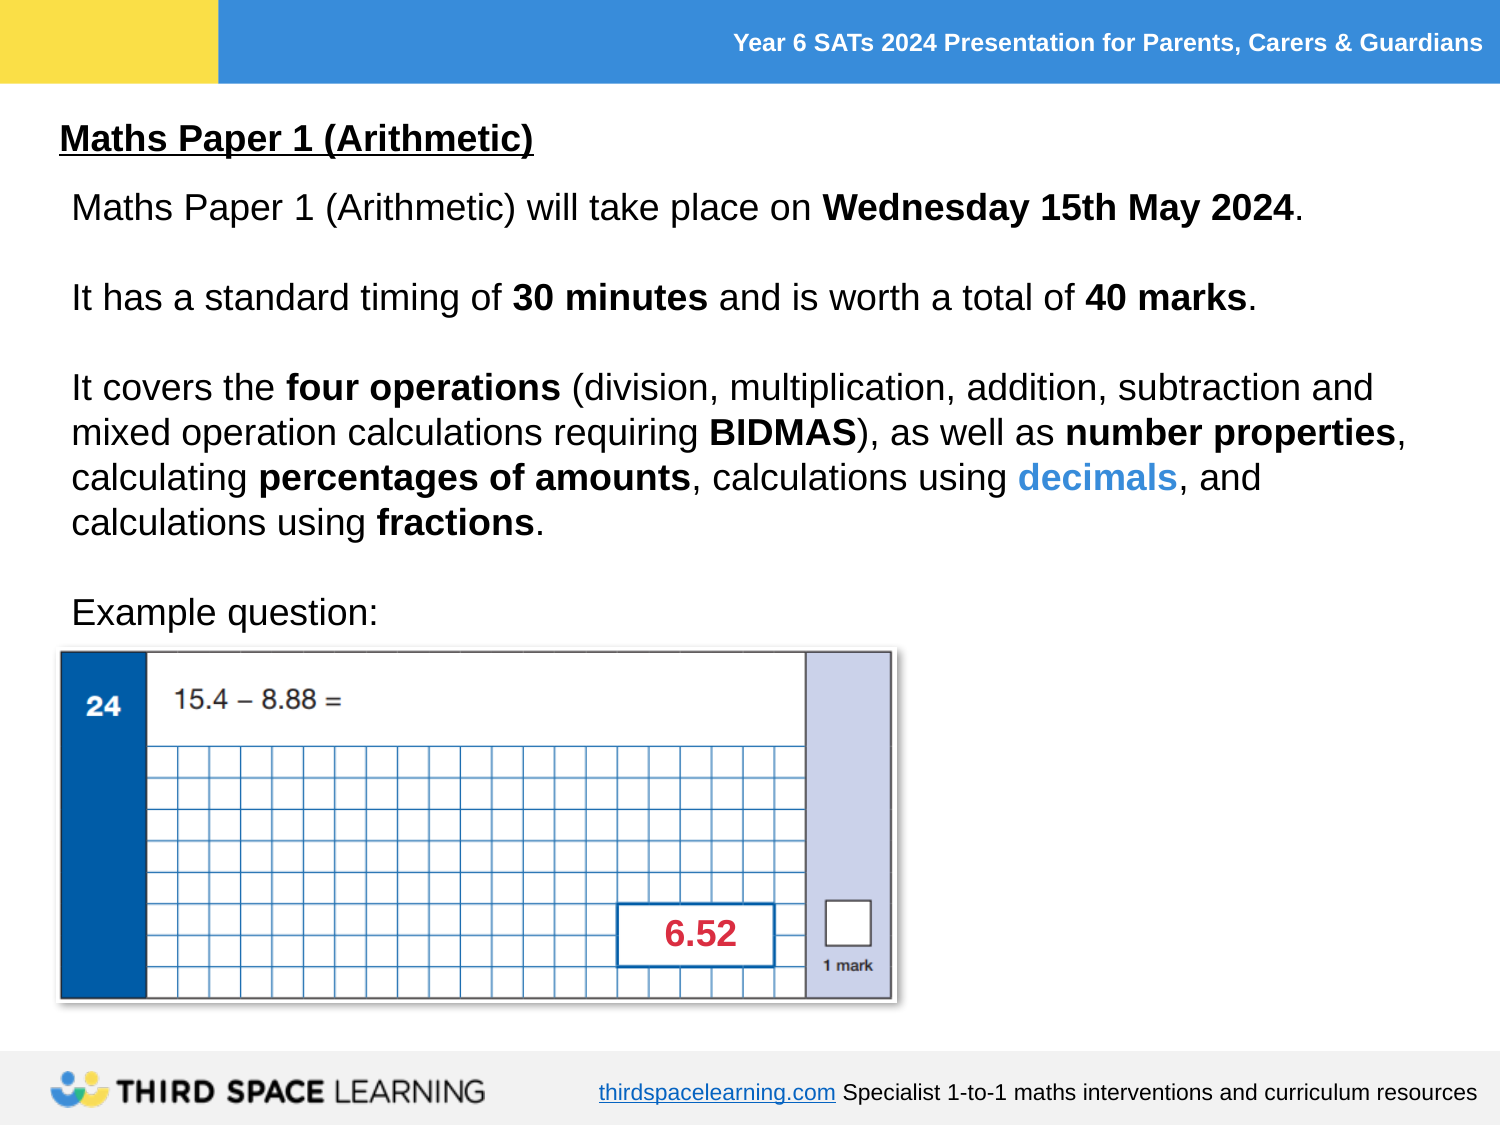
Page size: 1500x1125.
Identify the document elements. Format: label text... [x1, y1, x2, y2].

picture [50, 1071, 485, 1108]
text_box Maths Paper 1 (Arithmetic) will take place on Wednesday 15th May 2024. It has a standard timing of 30 minutes and is worth a total of 40 marks. It covers the four operations (division, multiplication, addition, subtraction and mixed operation calculations requiring BIDMAS), as well as number properties, calculating percentages of amounts, calculations using decimals, and calculations using fractions. Example question: [56, 175, 1465, 686]
picture [56, 647, 897, 1003]
text_box Maths Paper 1 (Arithmetic) [44, 106, 550, 167]
